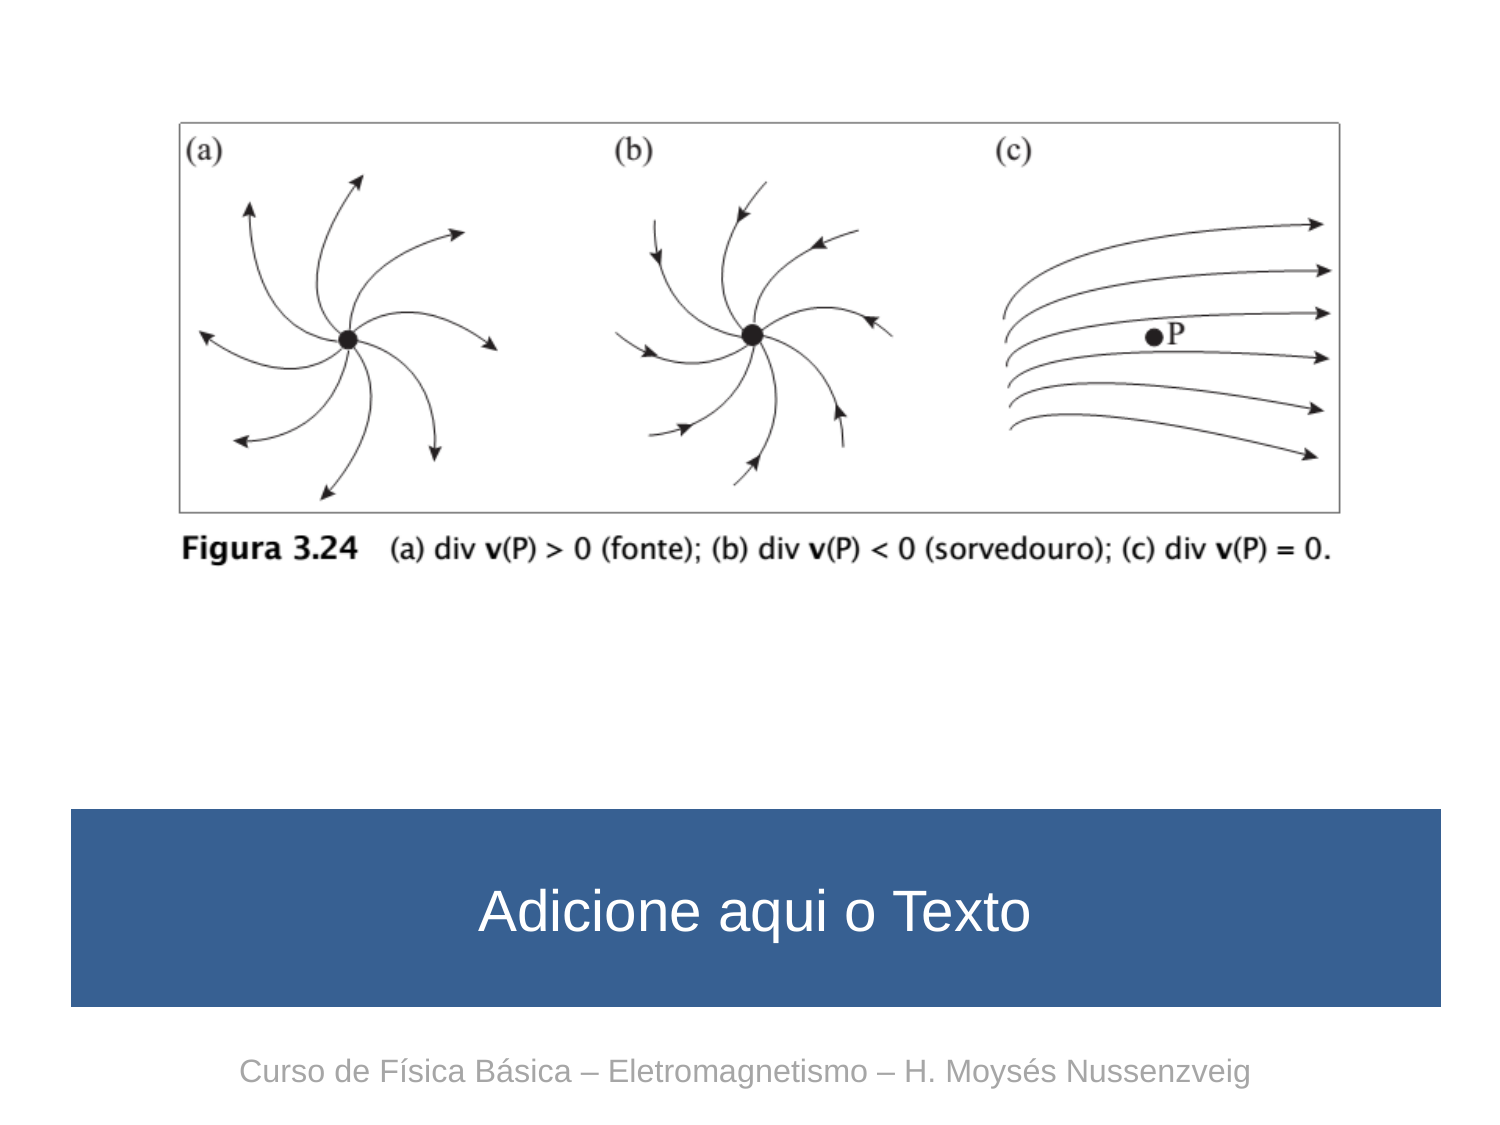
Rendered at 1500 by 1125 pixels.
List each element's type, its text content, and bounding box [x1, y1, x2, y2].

picture [150, 113, 1361, 589]
footer Curso de Física Básica – Eletromagnetismo – H. Moysés Nussenzveig [0, 1042, 1500, 1103]
text_box Adicione aqui o Texto [70, 808, 1442, 1008]
